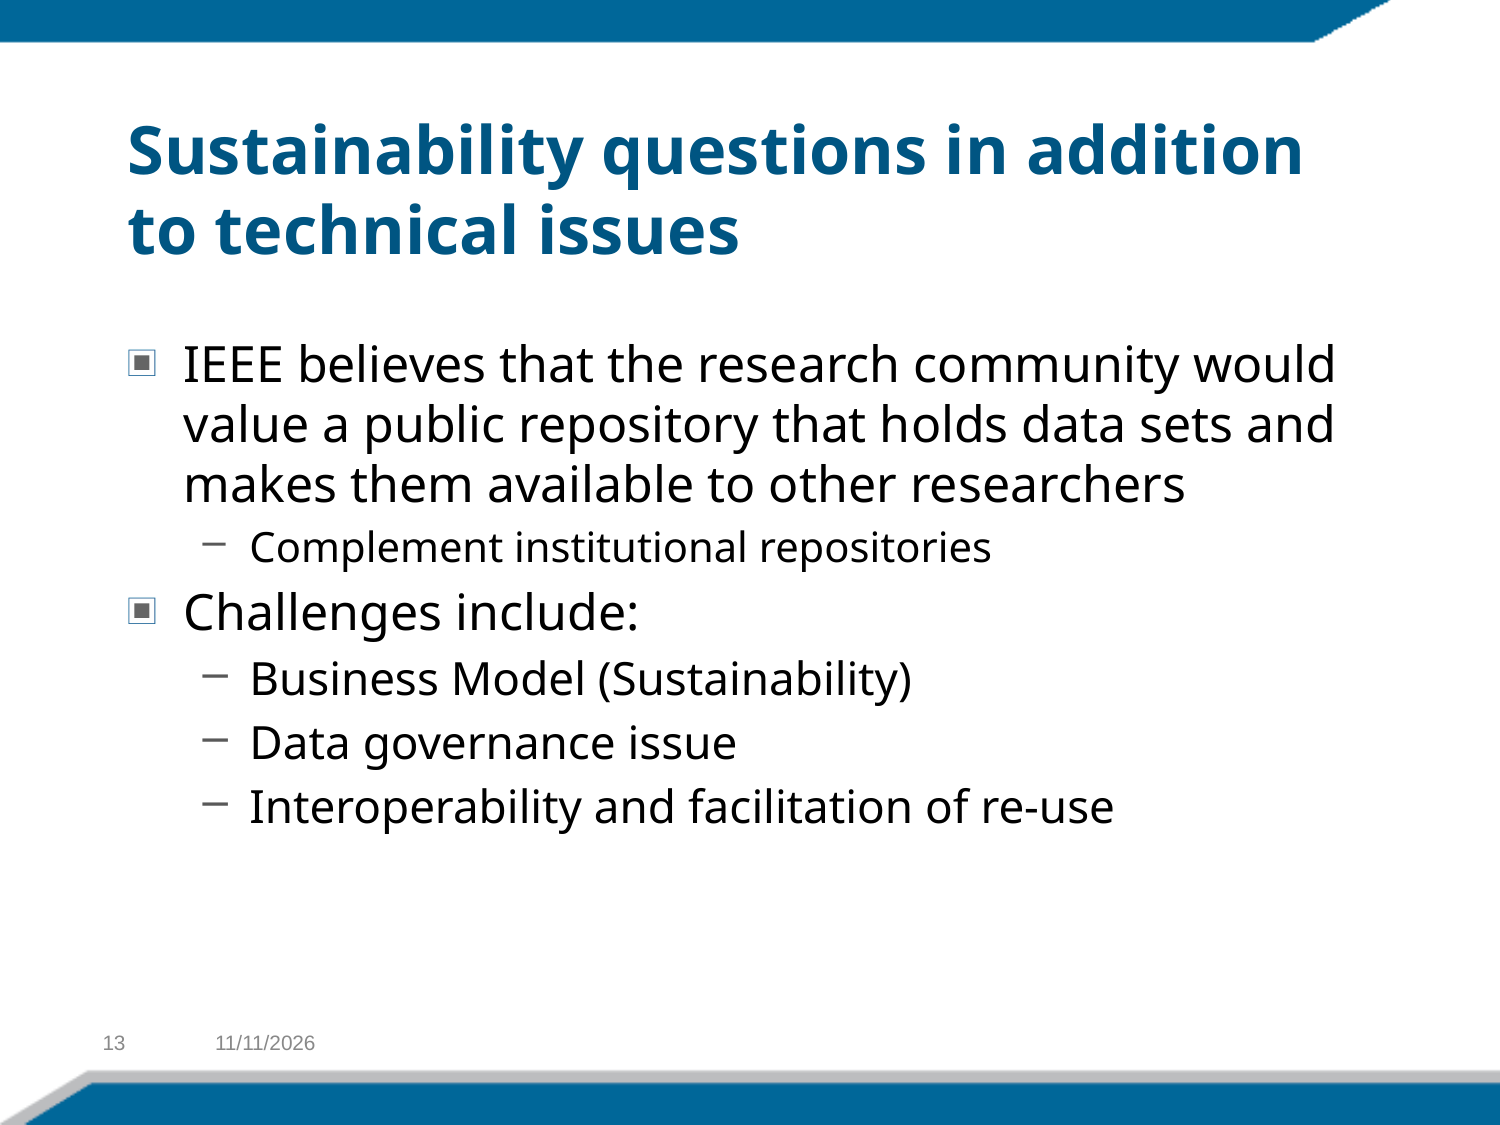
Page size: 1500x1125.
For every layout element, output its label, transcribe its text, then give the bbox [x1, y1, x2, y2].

picture [0, 0, 1500, 1125]
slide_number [200, 1012, 713, 1073]
slide_number 13 [87, 1012, 200, 1073]
list IEEE believes that the research community would value a public repository that holds data sets and makes them available to other researchers Complement institutional repositories Challenges include: Business Model (Sustainability) Data governance issue Interoperability and facilitation of re-use [112, 324, 1388, 1001]
title Sustainability questions in addition to technical issues [112, 99, 1388, 288]
